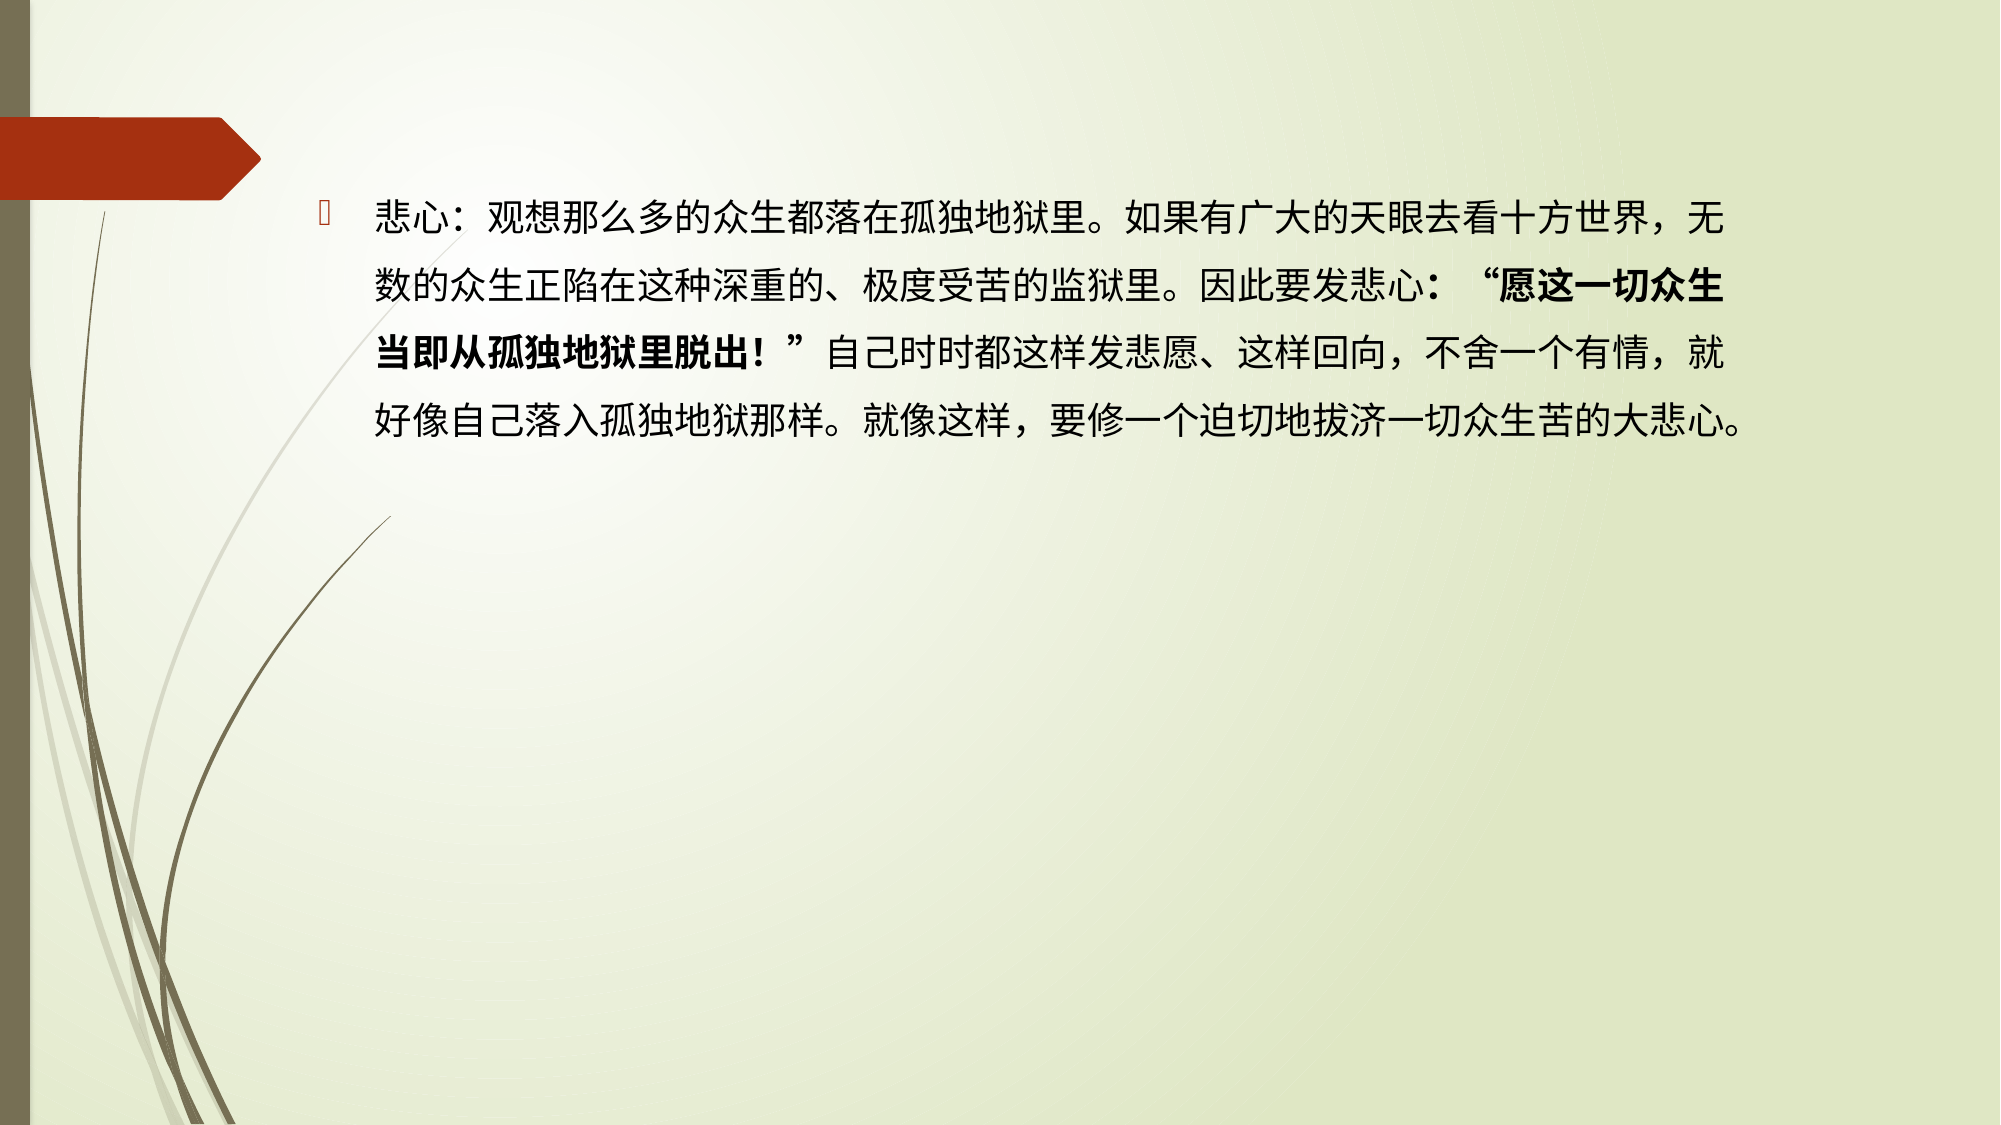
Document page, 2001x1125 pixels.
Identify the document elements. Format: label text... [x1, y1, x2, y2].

list 悲心：观想那么多的众生都落在孤独地狱里。如果有广大的天眼去看十方世界，无数的众生正陷在这种深重的、极度受苦的监狱里。因此要发悲心：“愿这一切众生当即从孤独地狱里脱出！”自己时时都这样发悲愿、这样回向，不舍一个有情，就好像自己落入孤独地狱那样。就像这样，要修一个迫切地拔济一切众生苦的大悲心。 [303, 164, 1766, 784]
